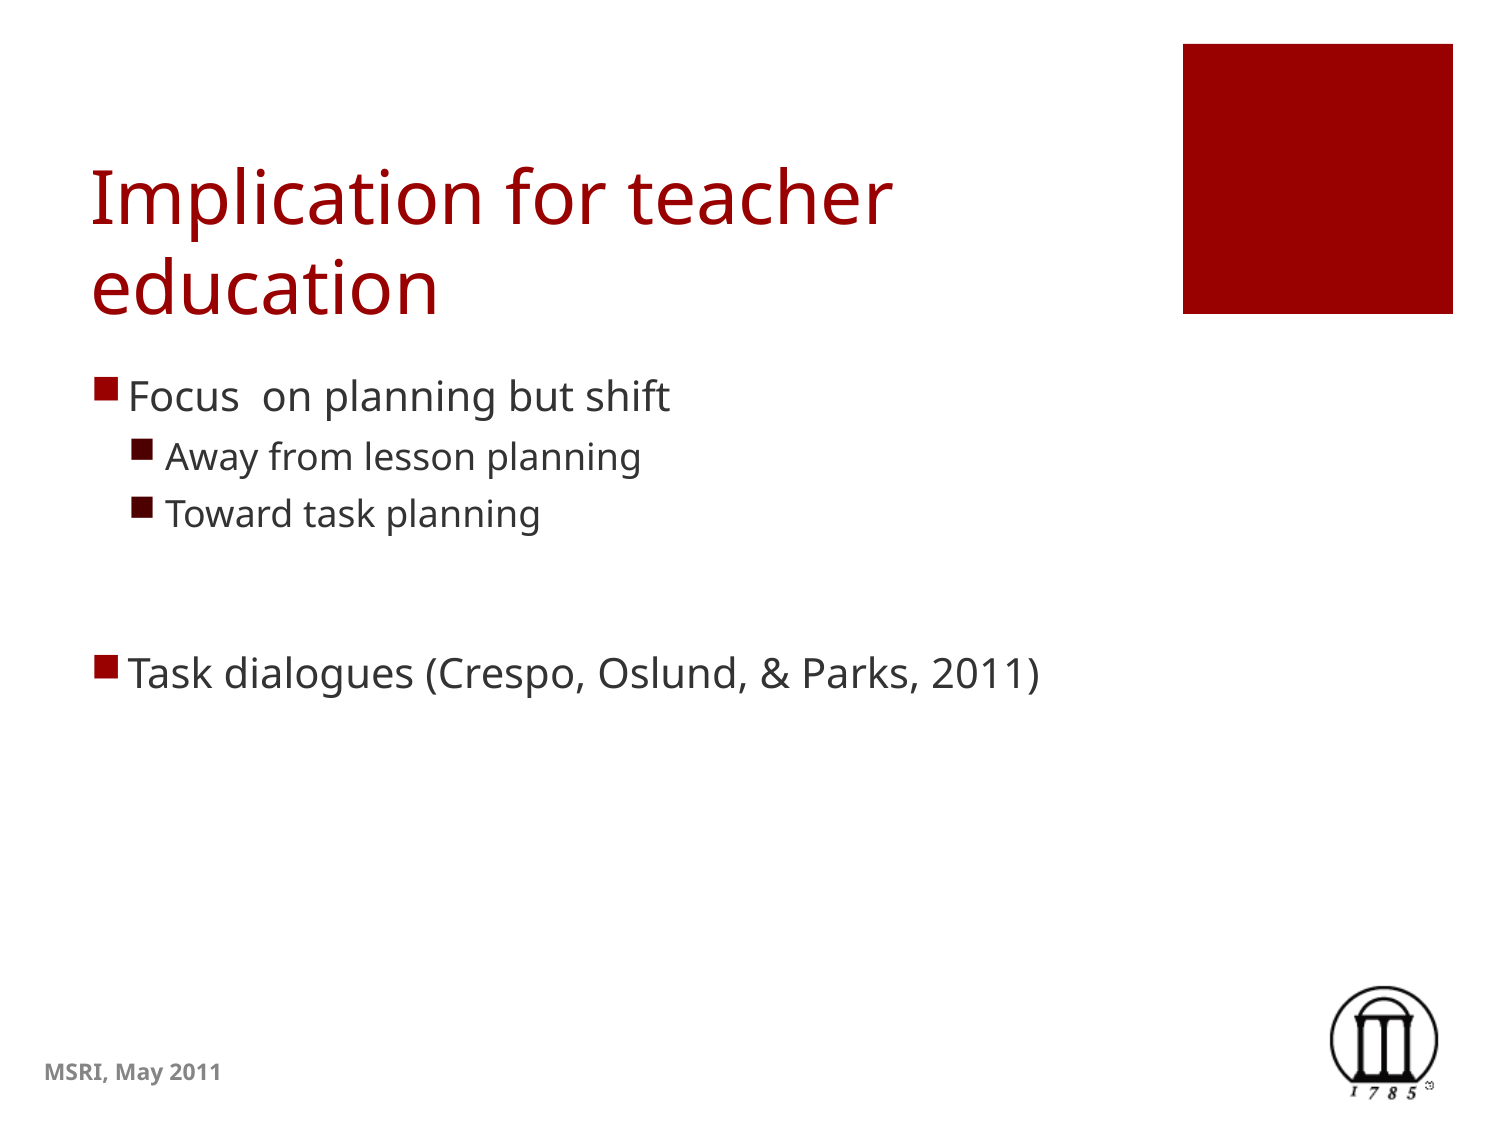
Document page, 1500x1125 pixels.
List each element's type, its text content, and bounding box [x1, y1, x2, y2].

title Implication for teacher education [75, 149, 1143, 338]
picture [1326, 982, 1444, 1104]
footer MSRI, May 2011 [28, 1042, 1015, 1103]
list Focus on planning but shift Away from lesson planning Toward task planning Task dialogues (Crespo, Oslund, & Parks, 2011) [75, 362, 1385, 1005]
